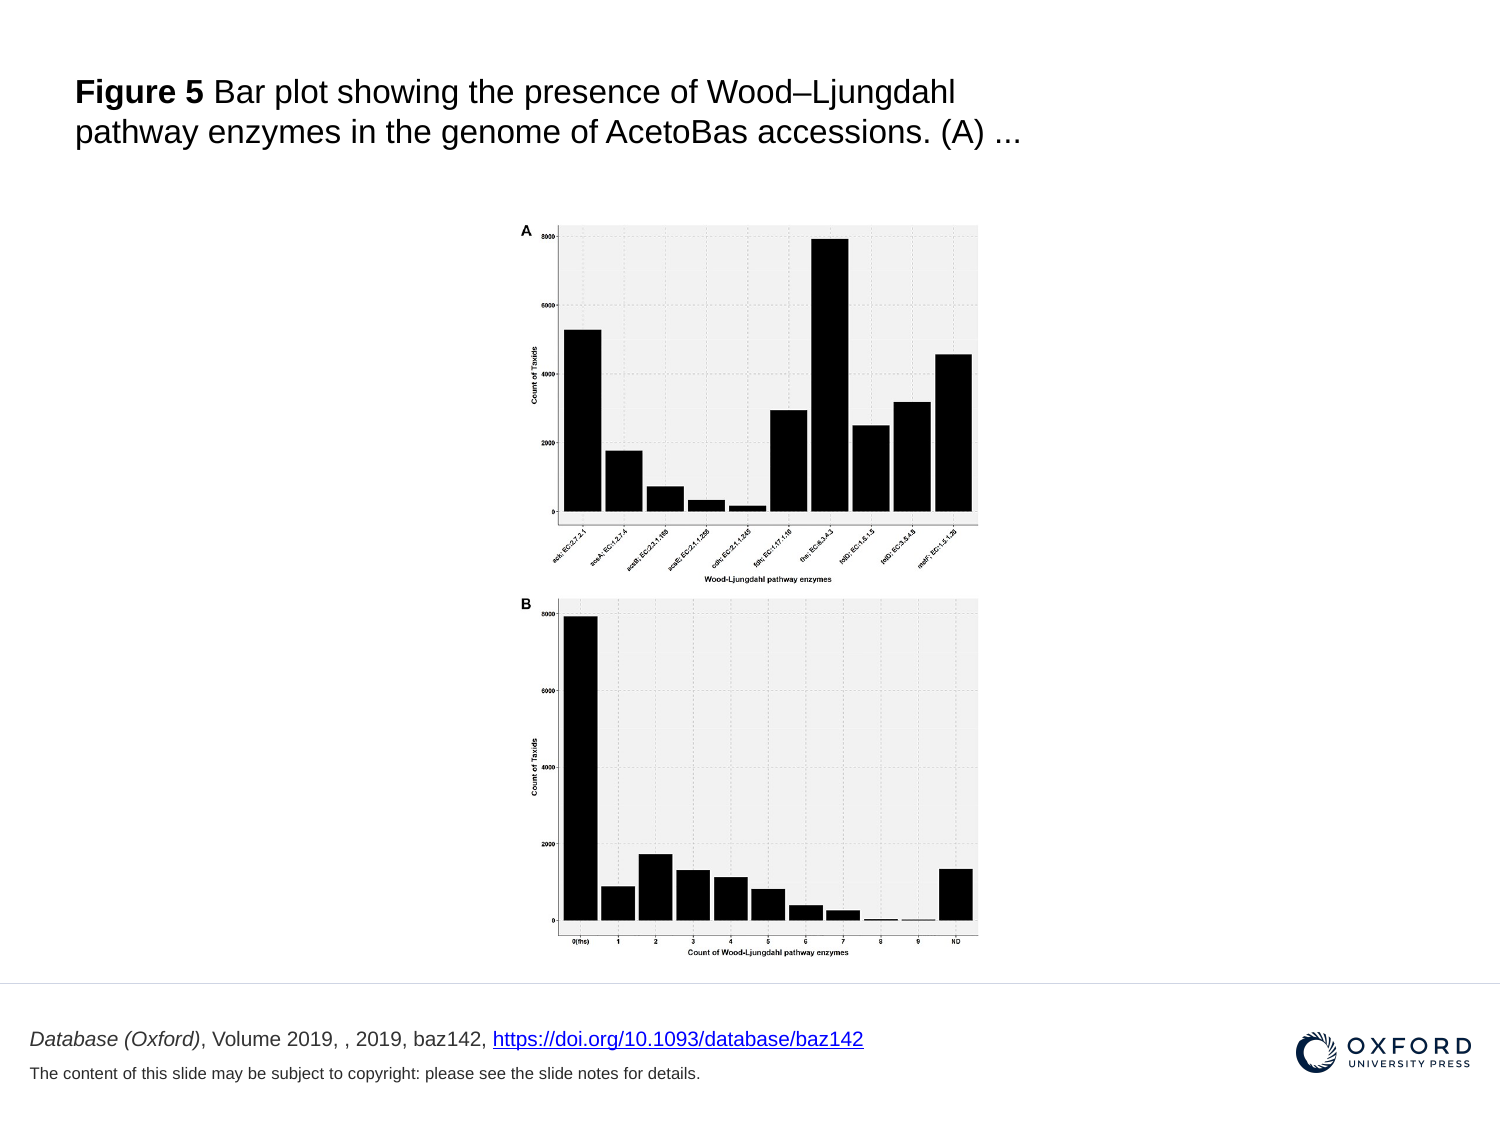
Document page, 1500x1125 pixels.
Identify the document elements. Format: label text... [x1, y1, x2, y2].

title Figure 5 Bar plot showing the presence of Wood–Ljungdahl pathway enzymes in the genome of AcetoBas accessions. (A) ... [75, 69, 1078, 171]
footer Database (Oxford), Volume 2019, , 2019, baz142, https://doi.org/10.1093/database/baz142 The content of this slide may be subject to copyright: please see the slide notes for details. [0, 983, 1260, 1125]
picture [520, 224, 979, 957]
picture [1296, 1032, 1471, 1073]
